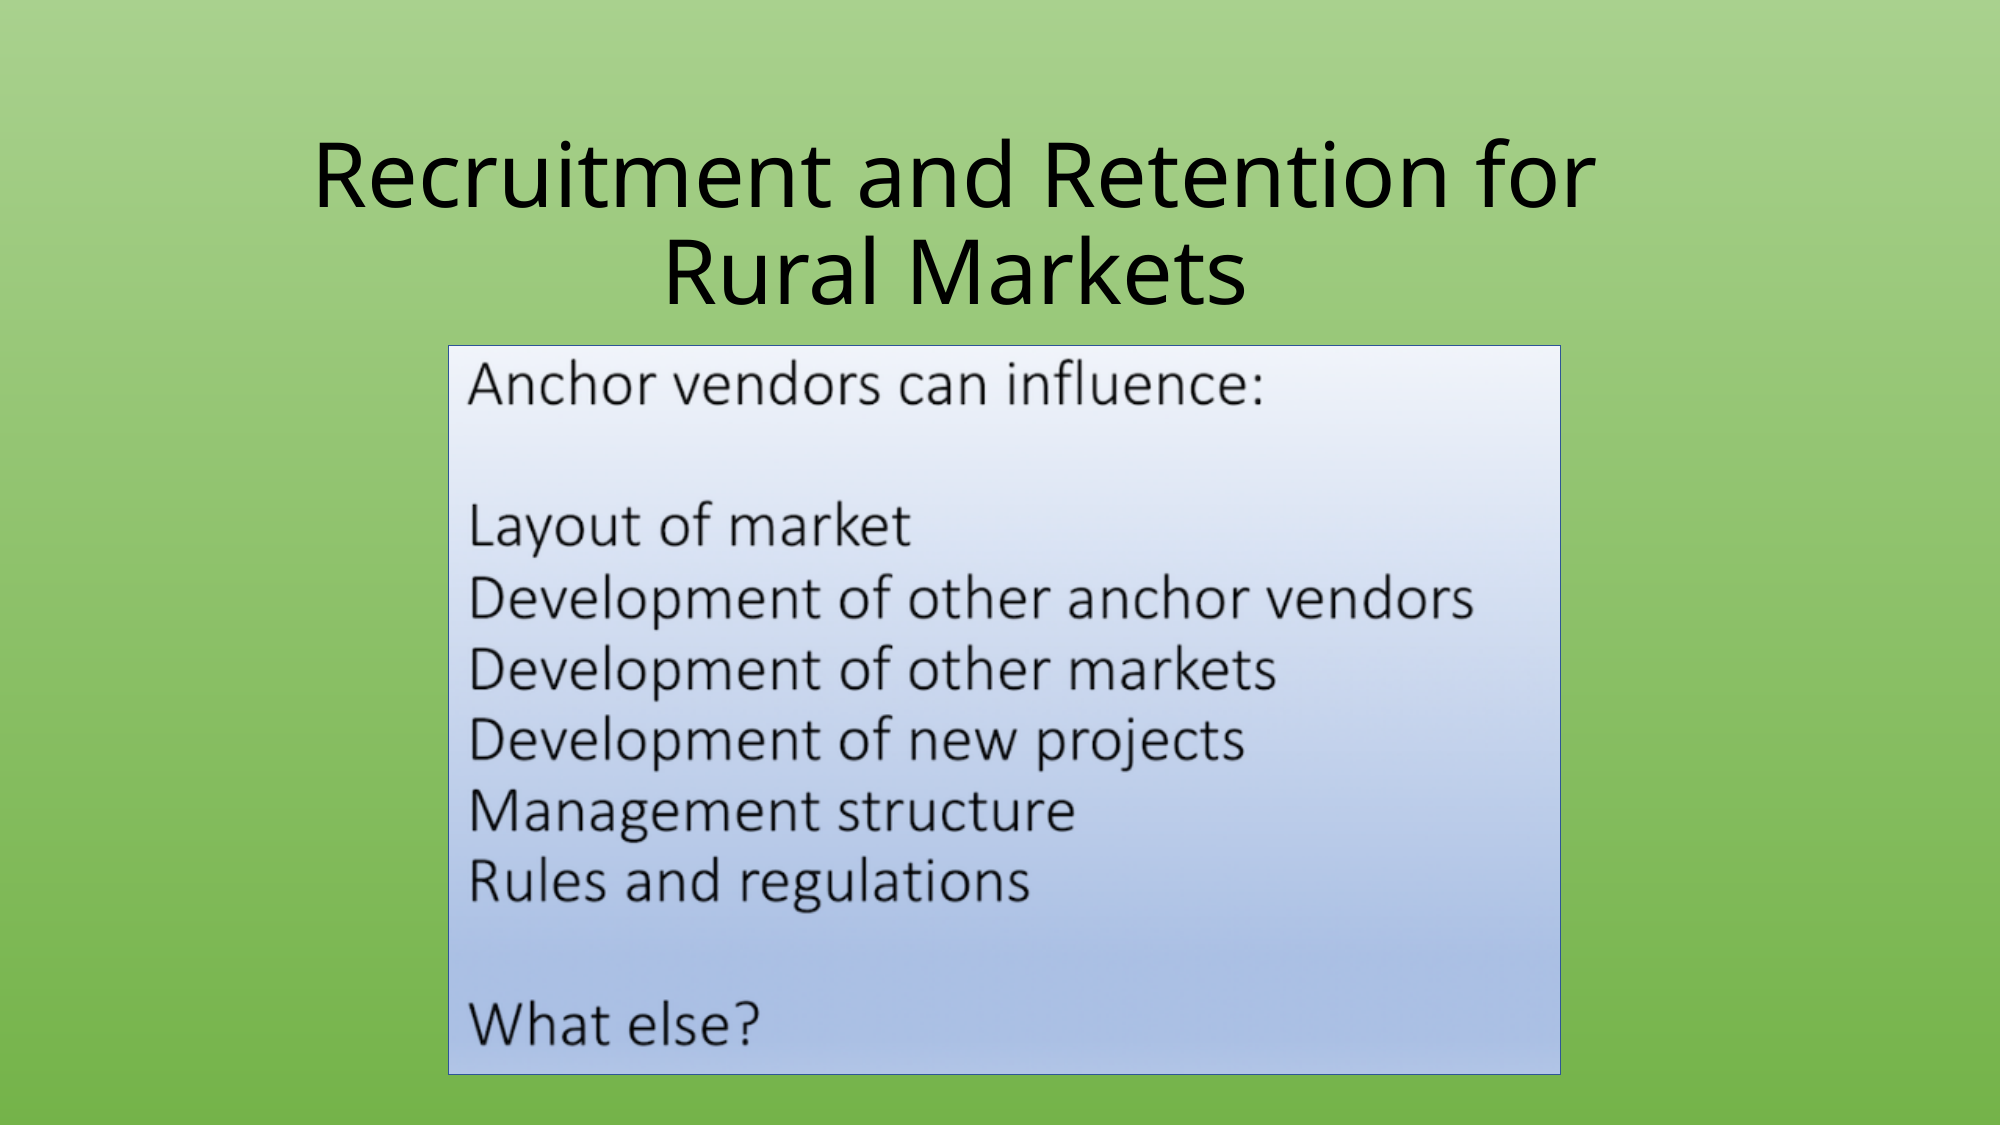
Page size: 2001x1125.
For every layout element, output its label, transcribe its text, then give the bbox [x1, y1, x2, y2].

title Recruitment and Retention for Rural Markets [201, 118, 1710, 332]
picture [447, 345, 1561, 1075]
